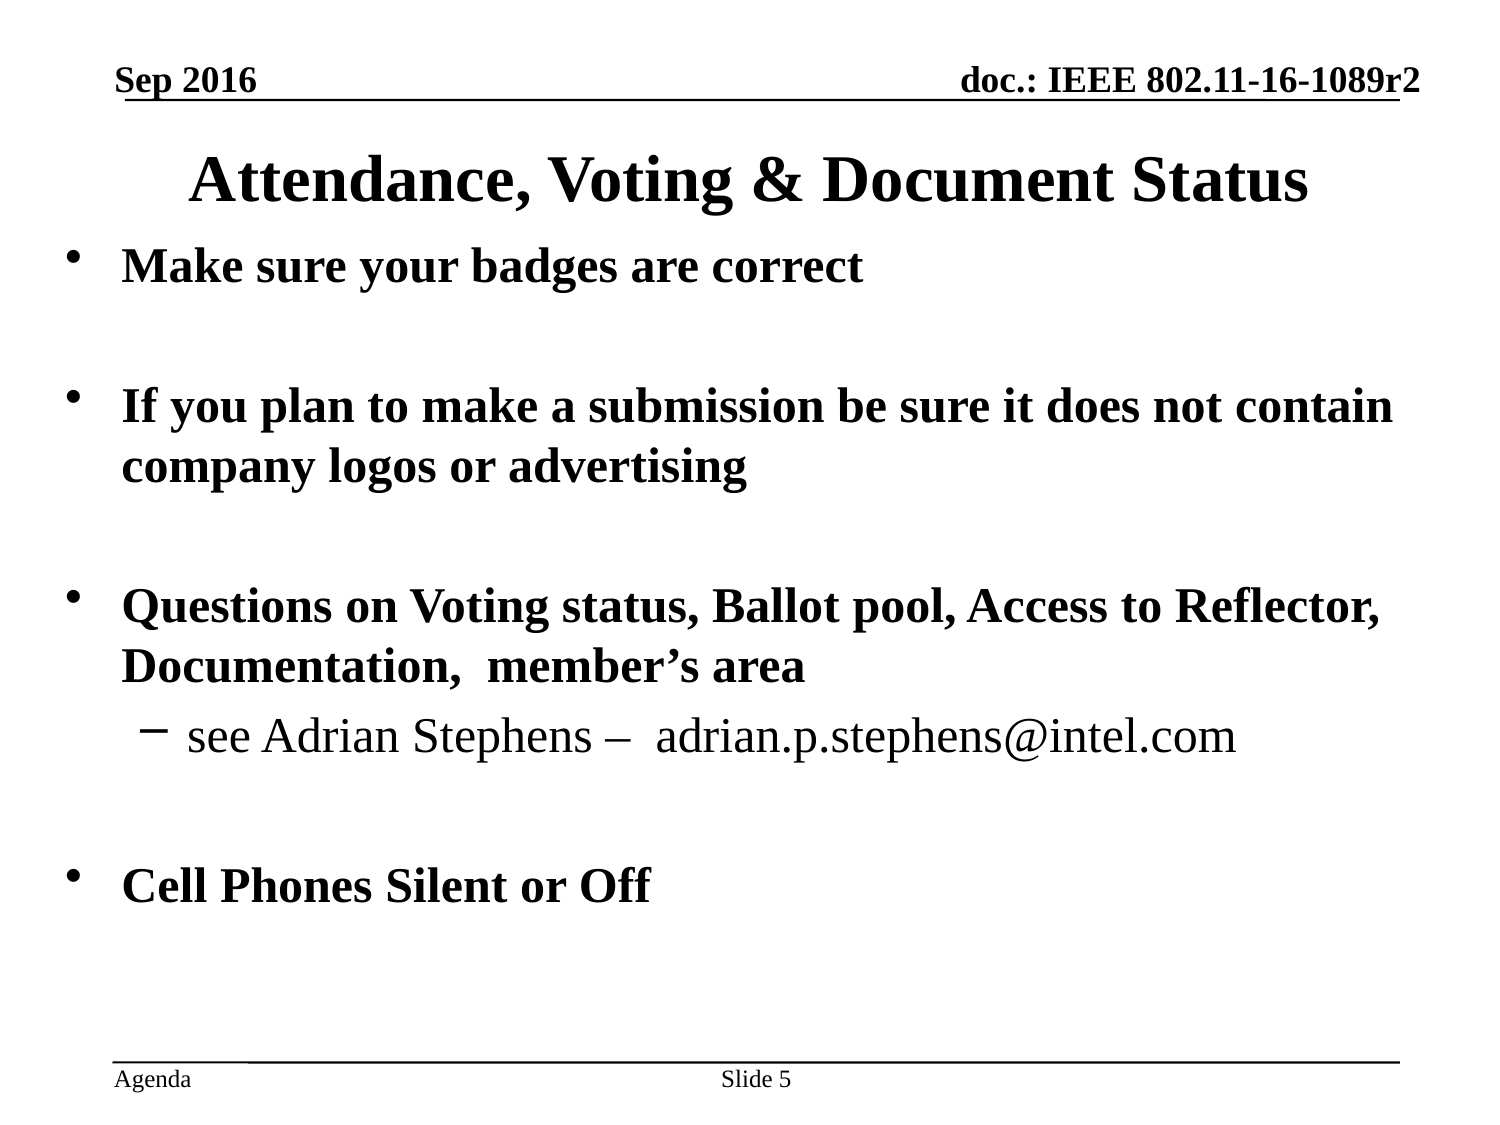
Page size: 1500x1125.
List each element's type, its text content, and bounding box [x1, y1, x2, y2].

title Attendance, Voting & Document Status [112, 112, 1388, 224]
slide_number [114, 54, 265, 101]
text_box Slide 5 [675, 1062, 838, 1093]
list Make sure your badges are correct If you plan to make a submission be sure it does not contain company logos or advertising Questions on Voting status, Ballot pool, Access to Reflector, Documentation, member’s area see Adrian Stephens – adrian.p.stephens@intel.com Cell Phones Silent or Off [49, 224, 1476, 1001]
